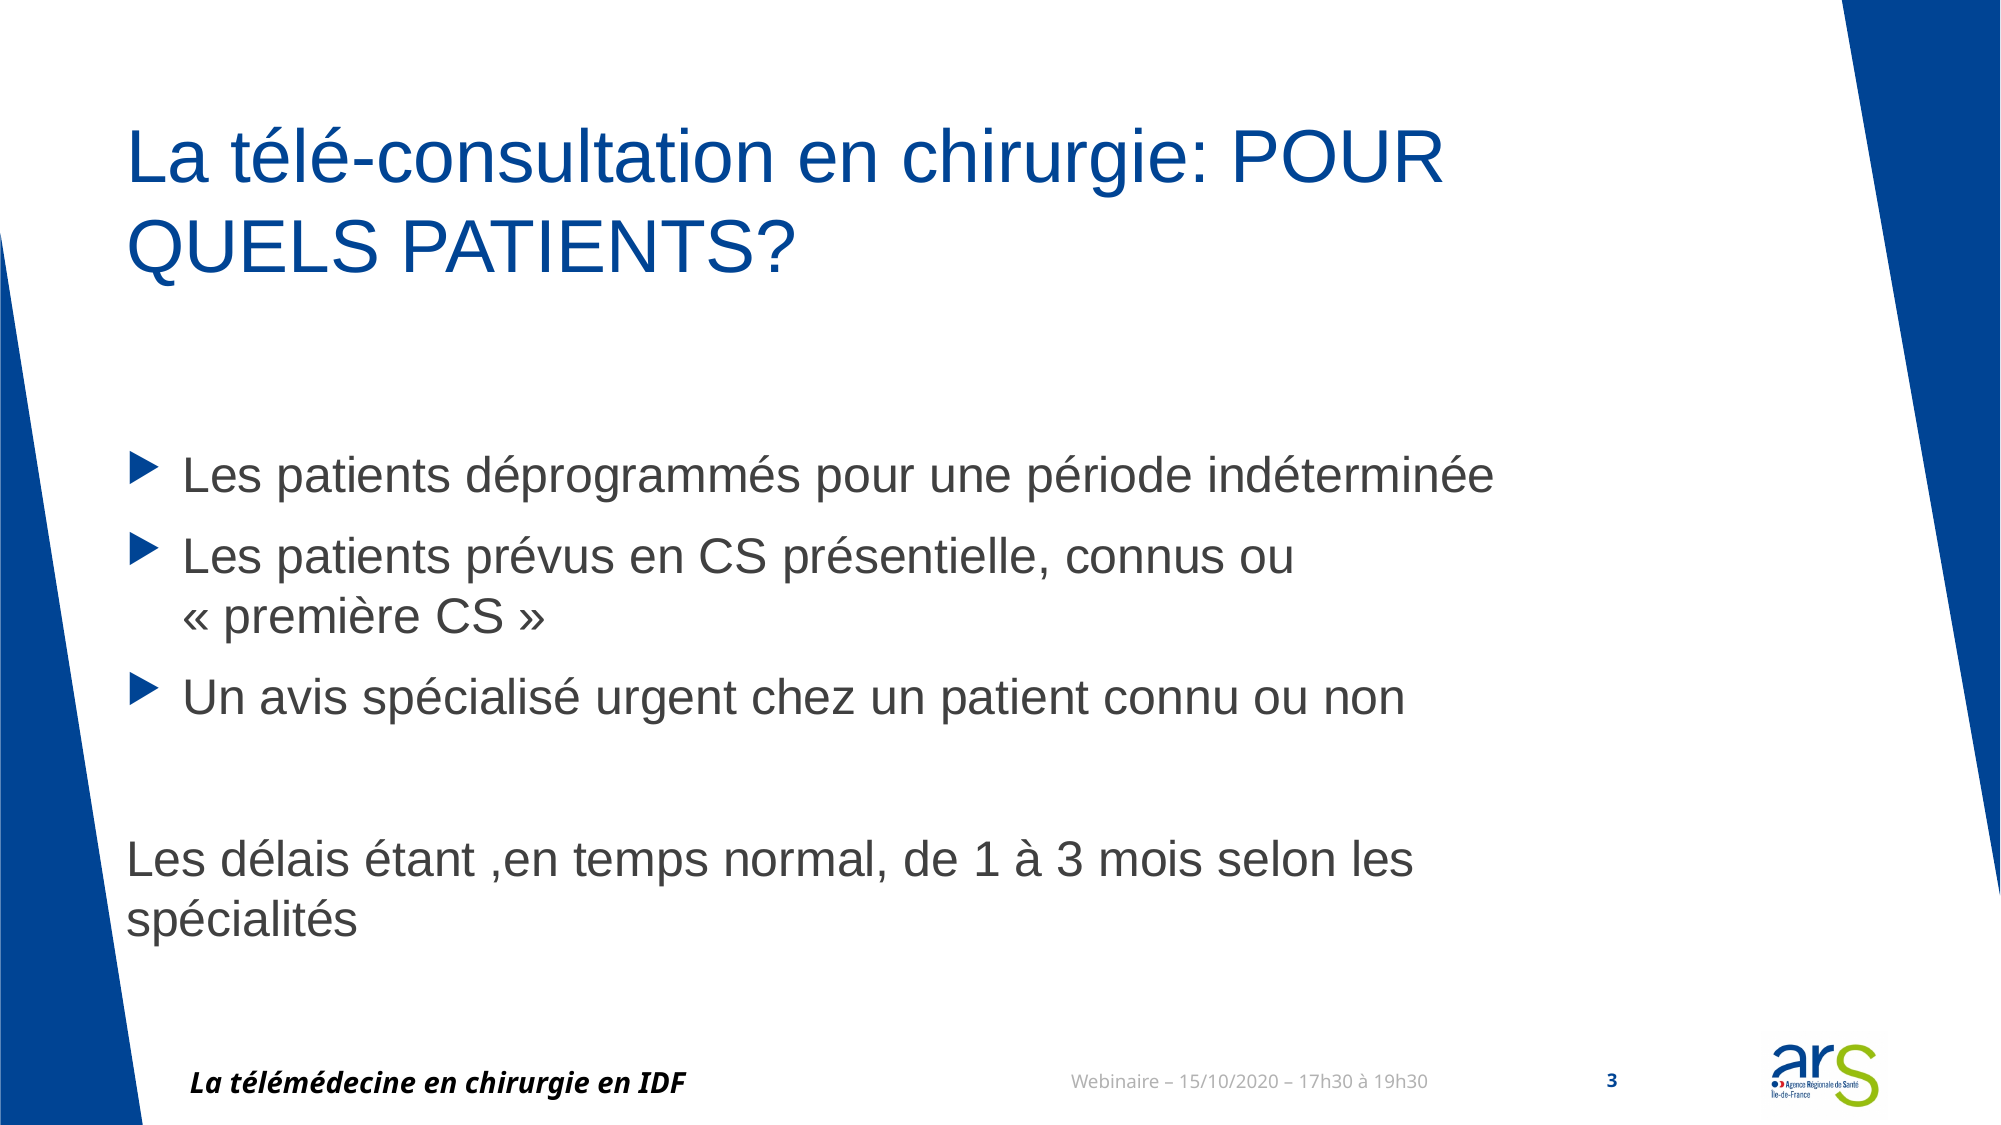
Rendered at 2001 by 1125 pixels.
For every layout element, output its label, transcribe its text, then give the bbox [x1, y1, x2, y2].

slide_number 3 [1520, 1051, 1633, 1112]
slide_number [1052, 1051, 1443, 1112]
picture [1761, 1031, 1888, 1120]
footer La télémédecine en chirurgie en IDF [174, 1051, 978, 1112]
title La télé-consultation en chirurgie: POUR QUELS PATIENTS? [111, 99, 1522, 317]
list Les patients déprogrammés pour une période indéterminée Les patients prévus en CS présentielle, connus ou « première CS » Un avis spécialisé urgent chez un patient connu ou non Les délais étant ,en temps normal, de 1 à 3 mois selon les spécialités [111, 354, 1522, 992]
